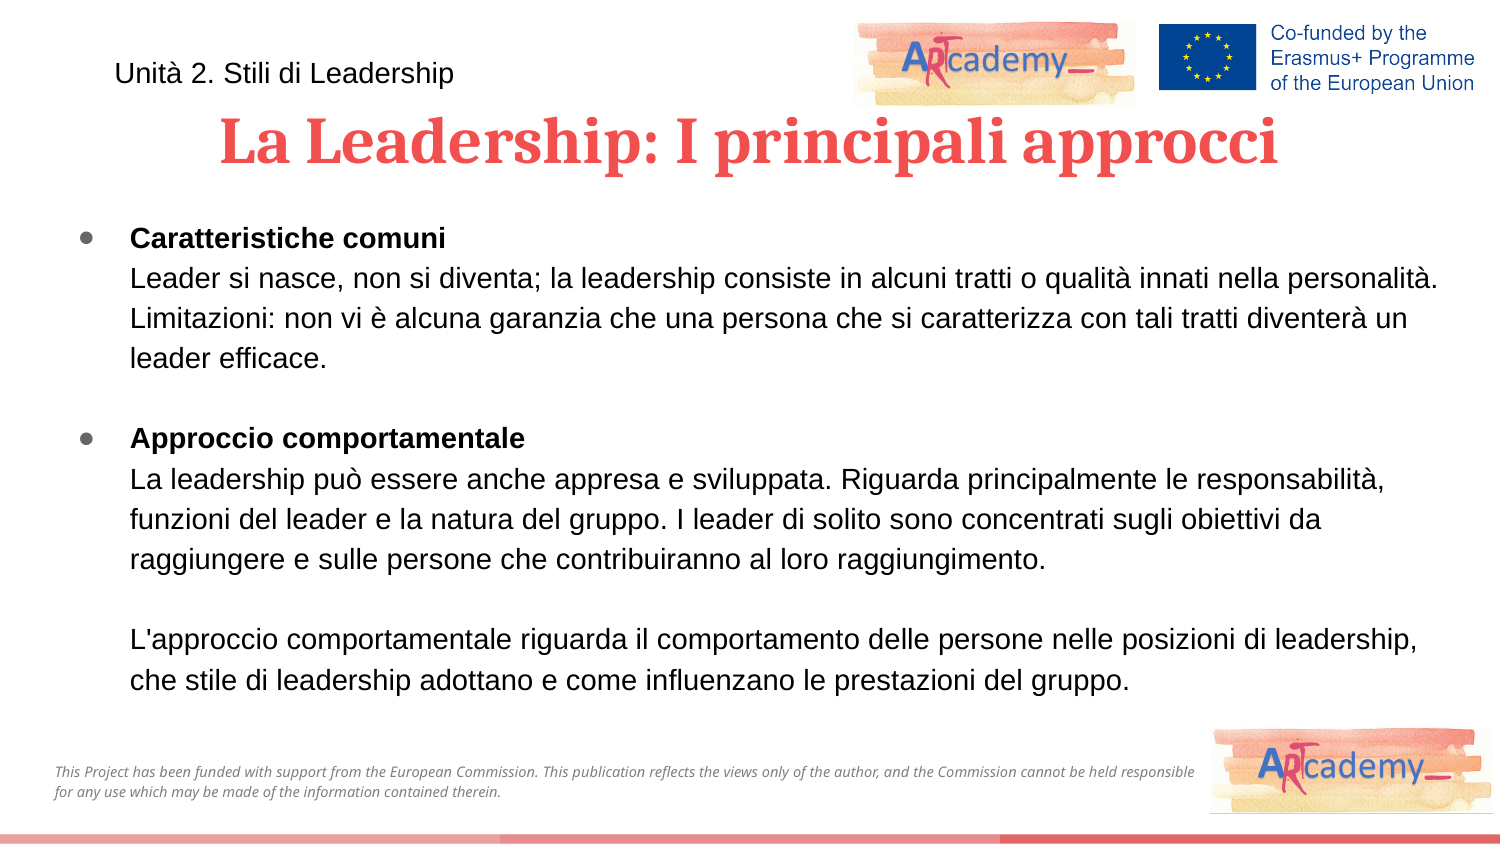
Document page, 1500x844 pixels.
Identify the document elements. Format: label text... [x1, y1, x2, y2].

text_box This Project has been funded with support from the European Commission. This publication reflects the views only of the author, and the Commission cannot be held responsible for any use which may be made of the information contained therein. [39, 754, 1205, 799]
picture [1158, 24, 1474, 94]
picture [1210, 709, 1493, 844]
text_box Unità 2. Stili di Leadership [99, 46, 749, 97]
picture [854, 2, 1137, 138]
list Caratteristiche comuni Leader si nasce, non si diventa; la leadership consiste in alcuni tratti o qualità innati nella personalità. Limitazioni: non vi è alcuna garanzia che una persona che si caratterizza con tali tratti diventerà un leader efficace. Approccio comportamentale La leadership può essere anche appresa e sviluppata. Riguarda principalmente le responsabilità, funzioni del leader e la natura del gruppo. I leader di solito sono concentrati sugli obiettivi da raggiungere e sulle persone che contribuiranno al loro raggiungimento. L'approccio comportamentale riguarda il comportamento delle persone nelle posizioni di leadership, che stile di leadership adottano e come influenzano le prestazioni del gruppo. [39, 198, 1462, 732]
title La Leadership: I principali approcci [42, 98, 1458, 193]
